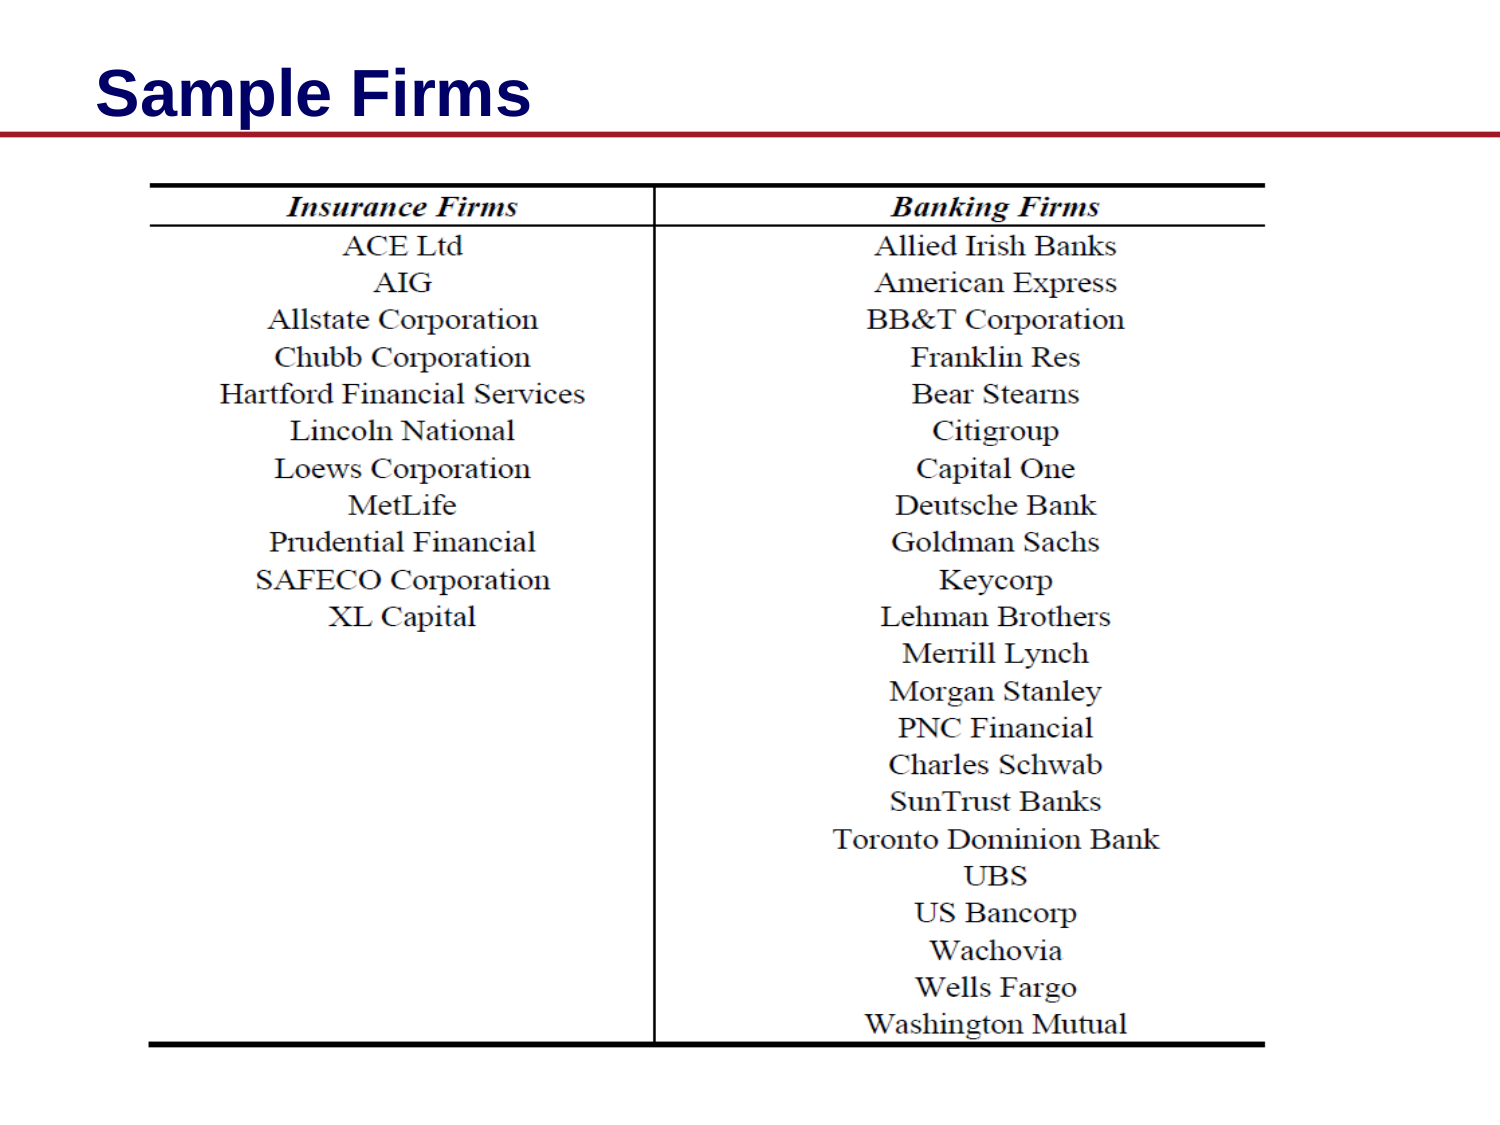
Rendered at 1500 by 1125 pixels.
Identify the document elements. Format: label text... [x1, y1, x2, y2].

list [138, 174, 1288, 1052]
title Sample Firms [80, 24, 1466, 138]
